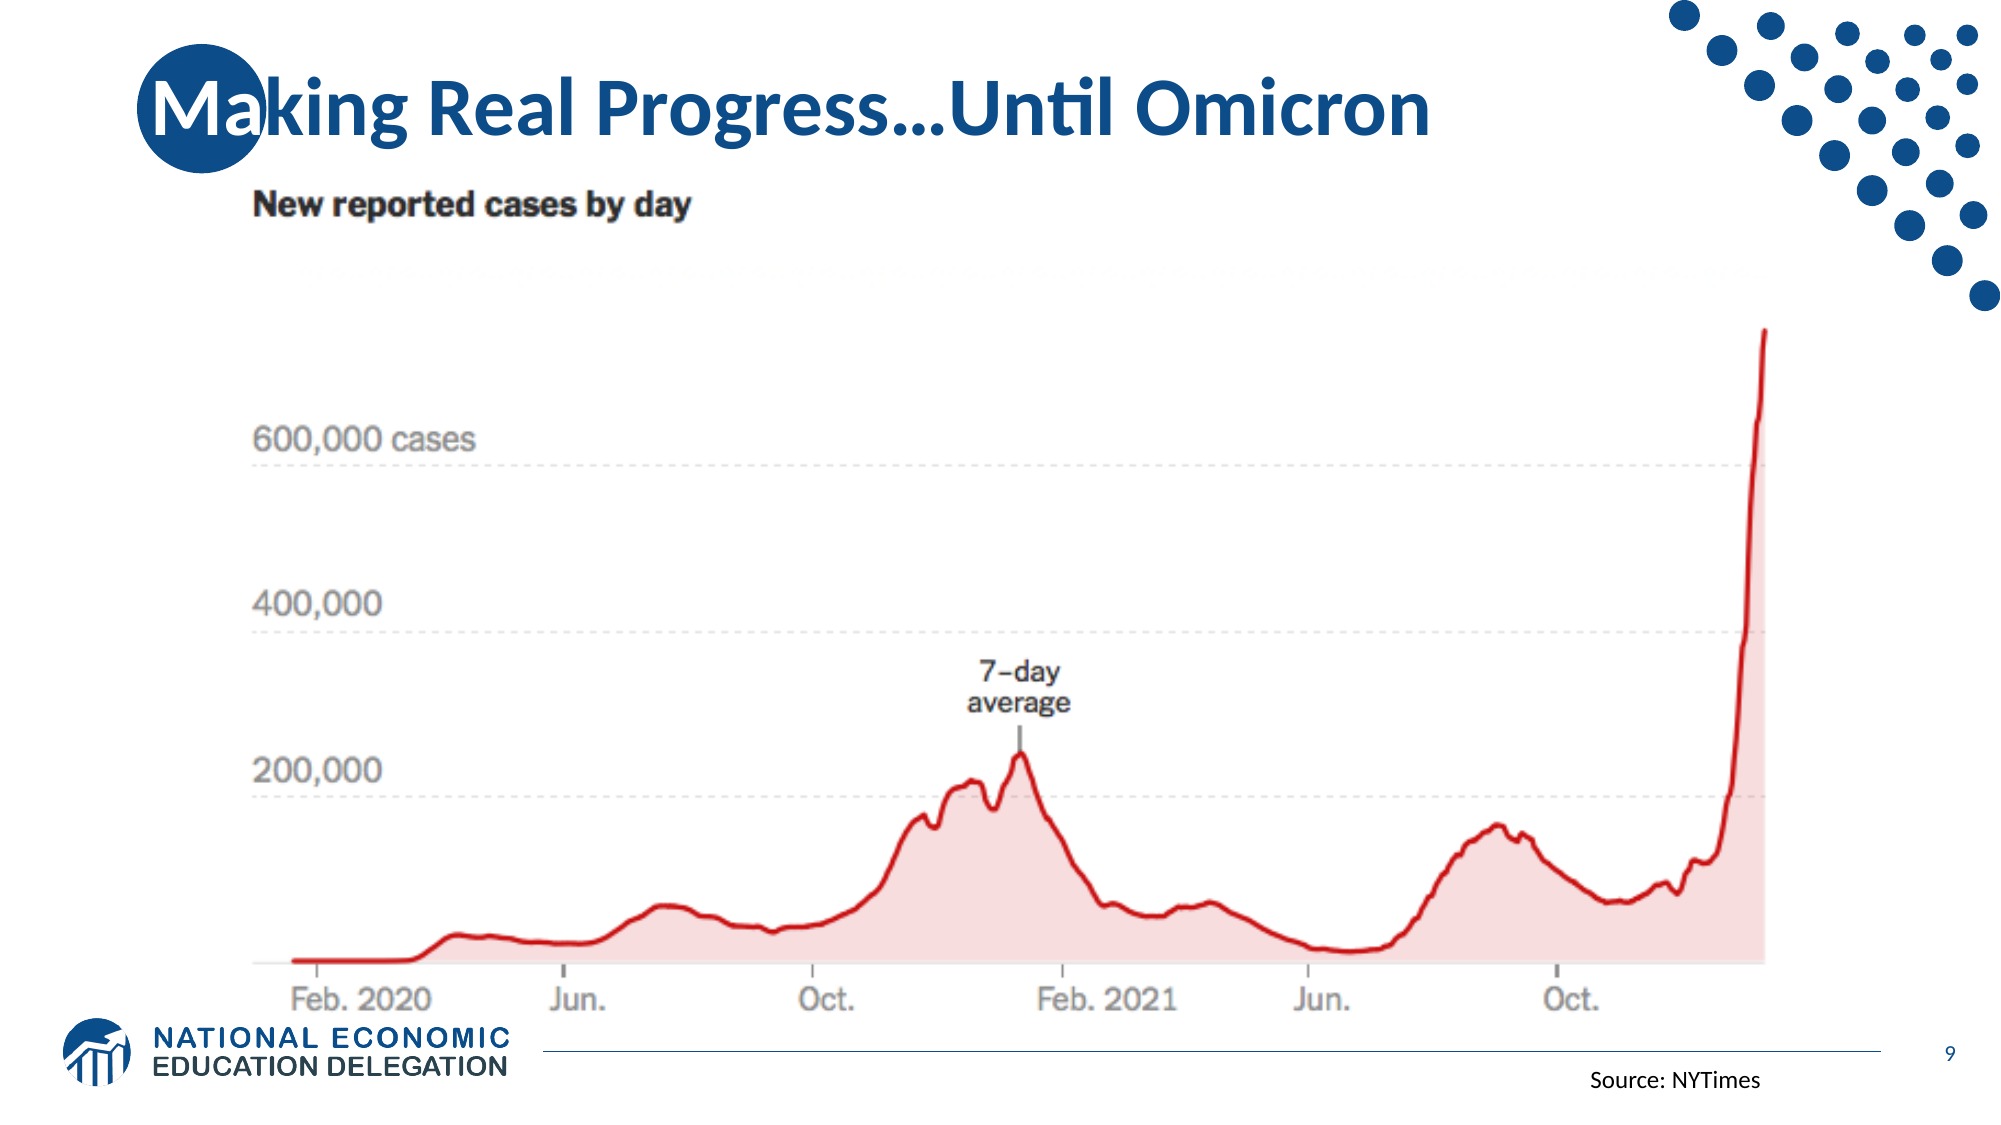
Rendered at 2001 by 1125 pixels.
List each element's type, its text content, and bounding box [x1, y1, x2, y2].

picture [55, 182, 1777, 1091]
slide_number 9 [1521, 1022, 1972, 1082]
title Making Real Progress…Until Omicron [135, 0, 1861, 218]
text_box Source: NYTimes [1575, 1056, 1776, 1101]
